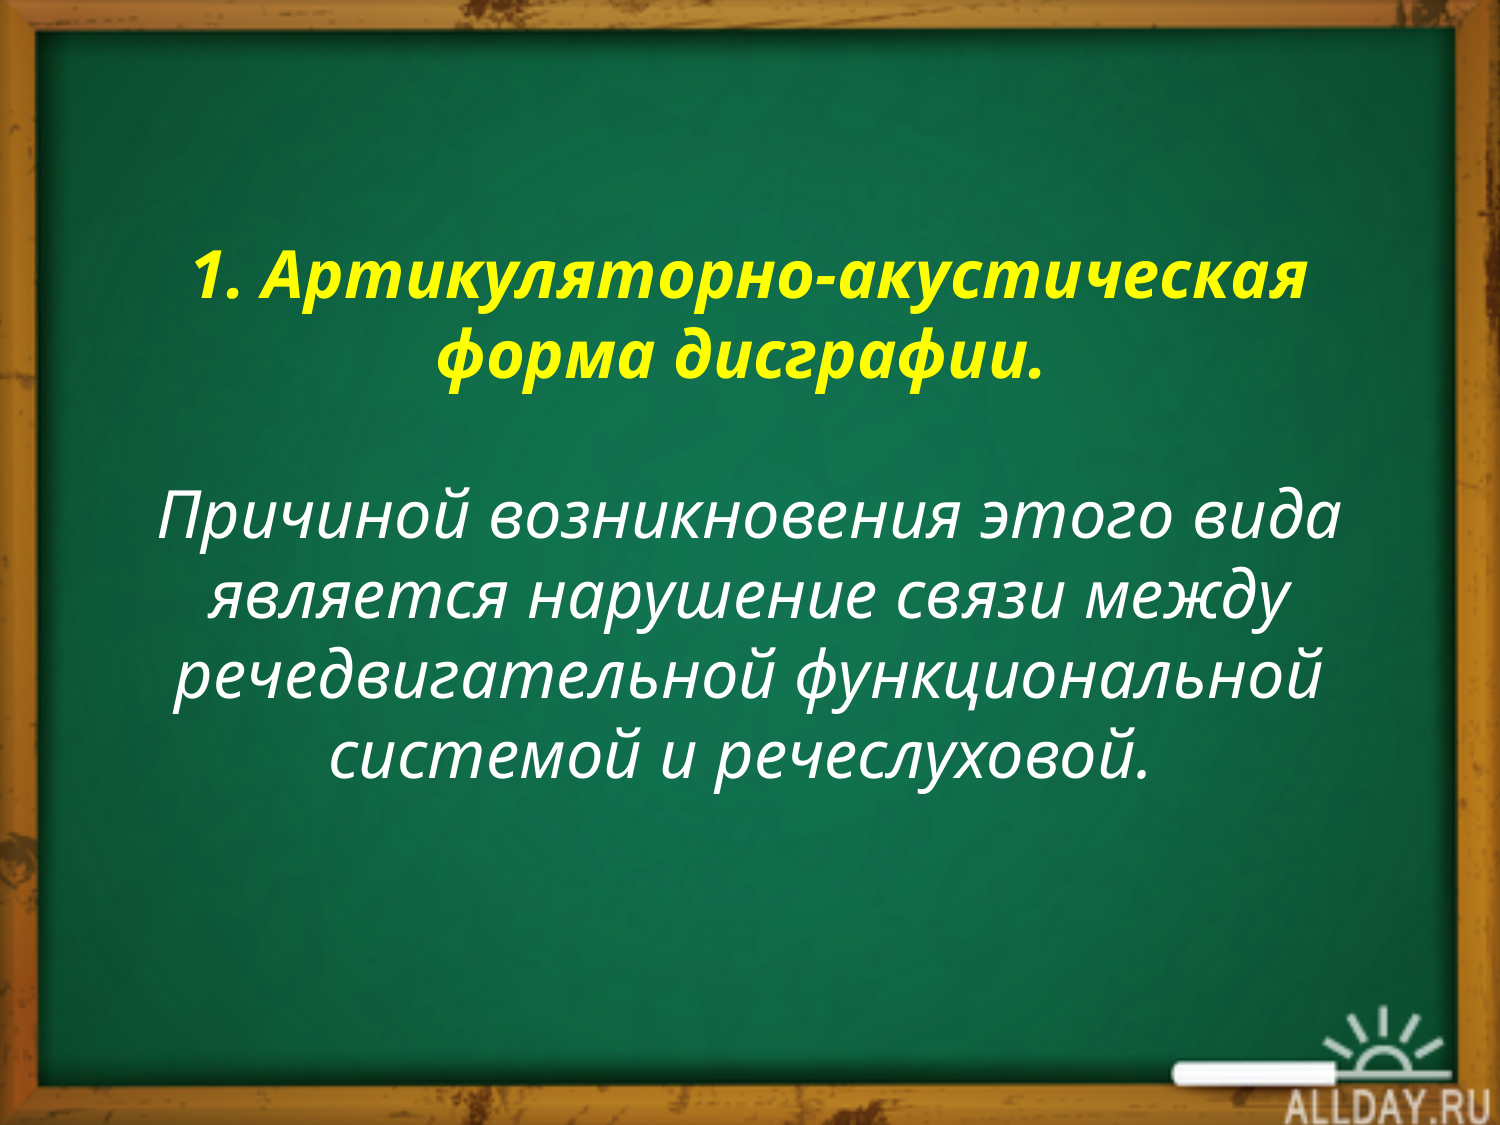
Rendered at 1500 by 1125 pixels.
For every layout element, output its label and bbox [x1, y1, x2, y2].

list [0, 0, 1500, 1125]
